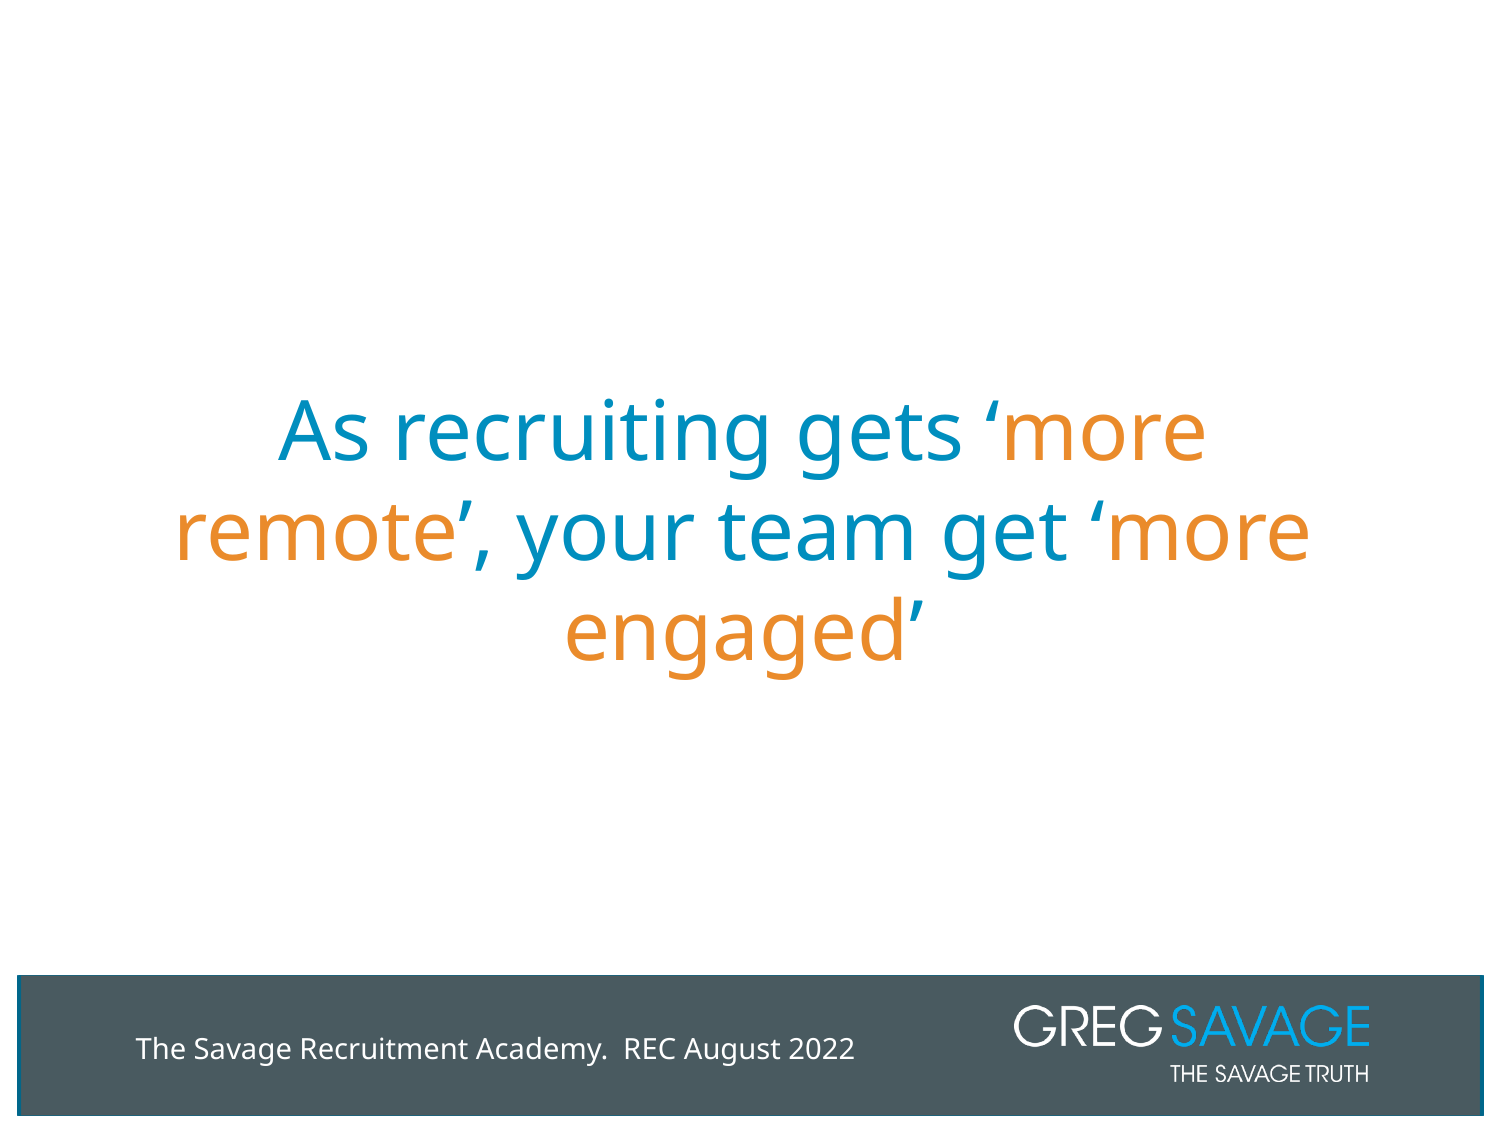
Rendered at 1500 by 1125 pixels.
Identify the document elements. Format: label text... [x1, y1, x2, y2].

footer The Savage Recruitment Academy. REC August 2022 [135, 1017, 939, 1070]
title As recruiting gets ‘more remote’, your team get ‘more engaged’ [135, 349, 1352, 705]
picture [22, 975, 1479, 1116]
